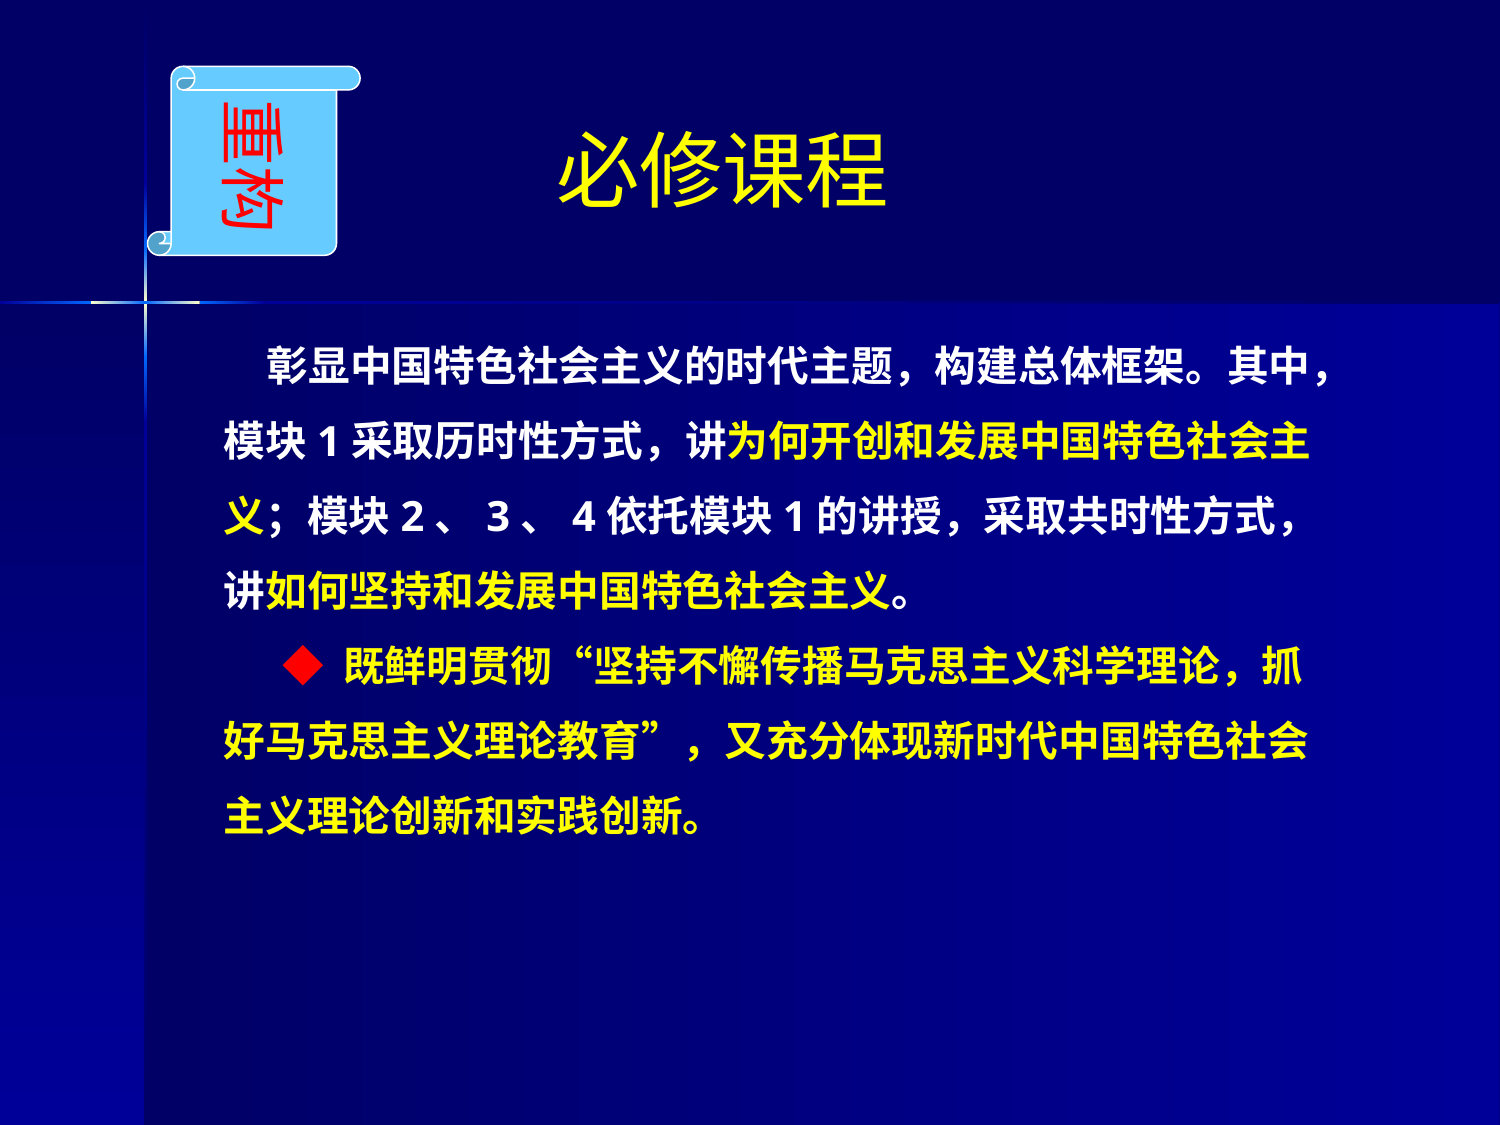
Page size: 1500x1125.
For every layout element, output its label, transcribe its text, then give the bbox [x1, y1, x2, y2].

text_box 彰显中国特色社会主义的时代主题，构建总体框架。其中，模块1采取历时性方式，讲为何开创和发展中国特色社会主义；模块2、3、4依托模块1的讲授，采取共时性方式，讲如何坚持和发展中国特色社会主义。 ◆ 既鲜明贯彻“坚持不懈传播马克思主义科学理论，抓好马克思主义理论教育”，又充分体现新时代中国特色社会主义理论创新和实践创新。 [208, 307, 1359, 847]
text_box 重构 [147, 66, 361, 256]
list 必修课程 [187, 77, 1259, 258]
